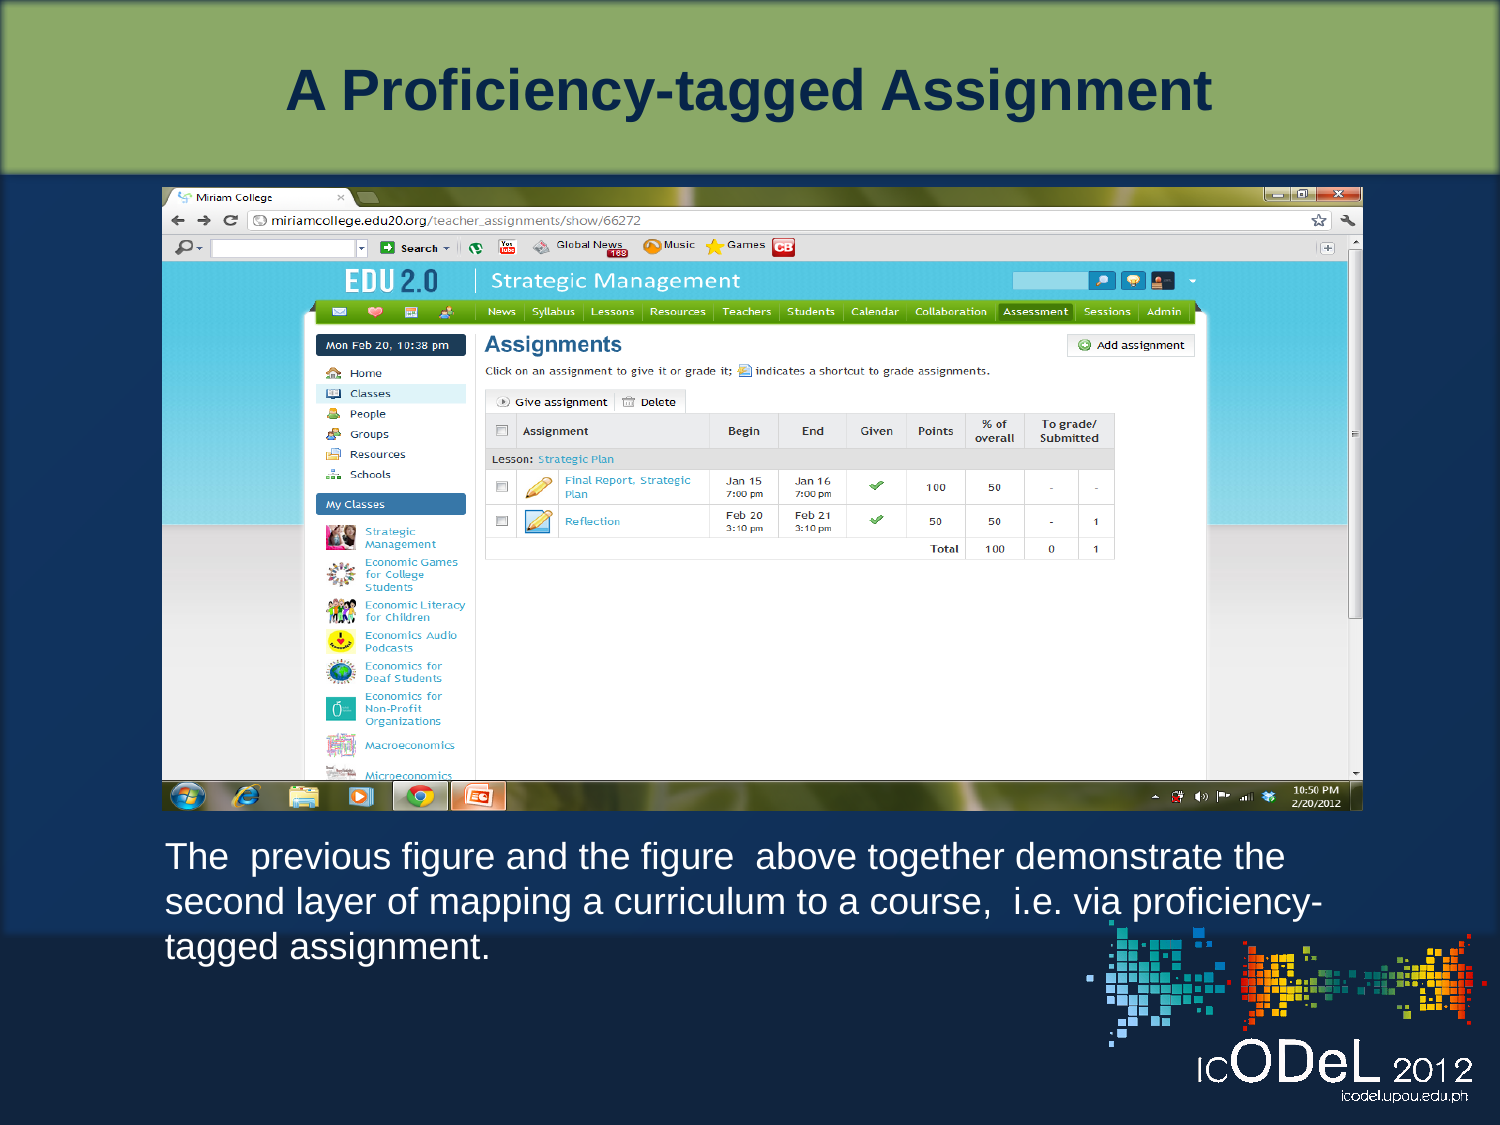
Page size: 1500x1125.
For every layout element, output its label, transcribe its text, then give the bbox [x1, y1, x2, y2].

text_box The previous figure and the figure above together demonstrate the second layer of mapping a curriculum to a course, i.e. via proficiency-tagged assignment. [150, 824, 1388, 975]
picture [162, 187, 1363, 812]
picture [1074, 887, 1500, 1125]
text_box A Proficiency-tagged Assignment [6, 6, 1496, 171]
